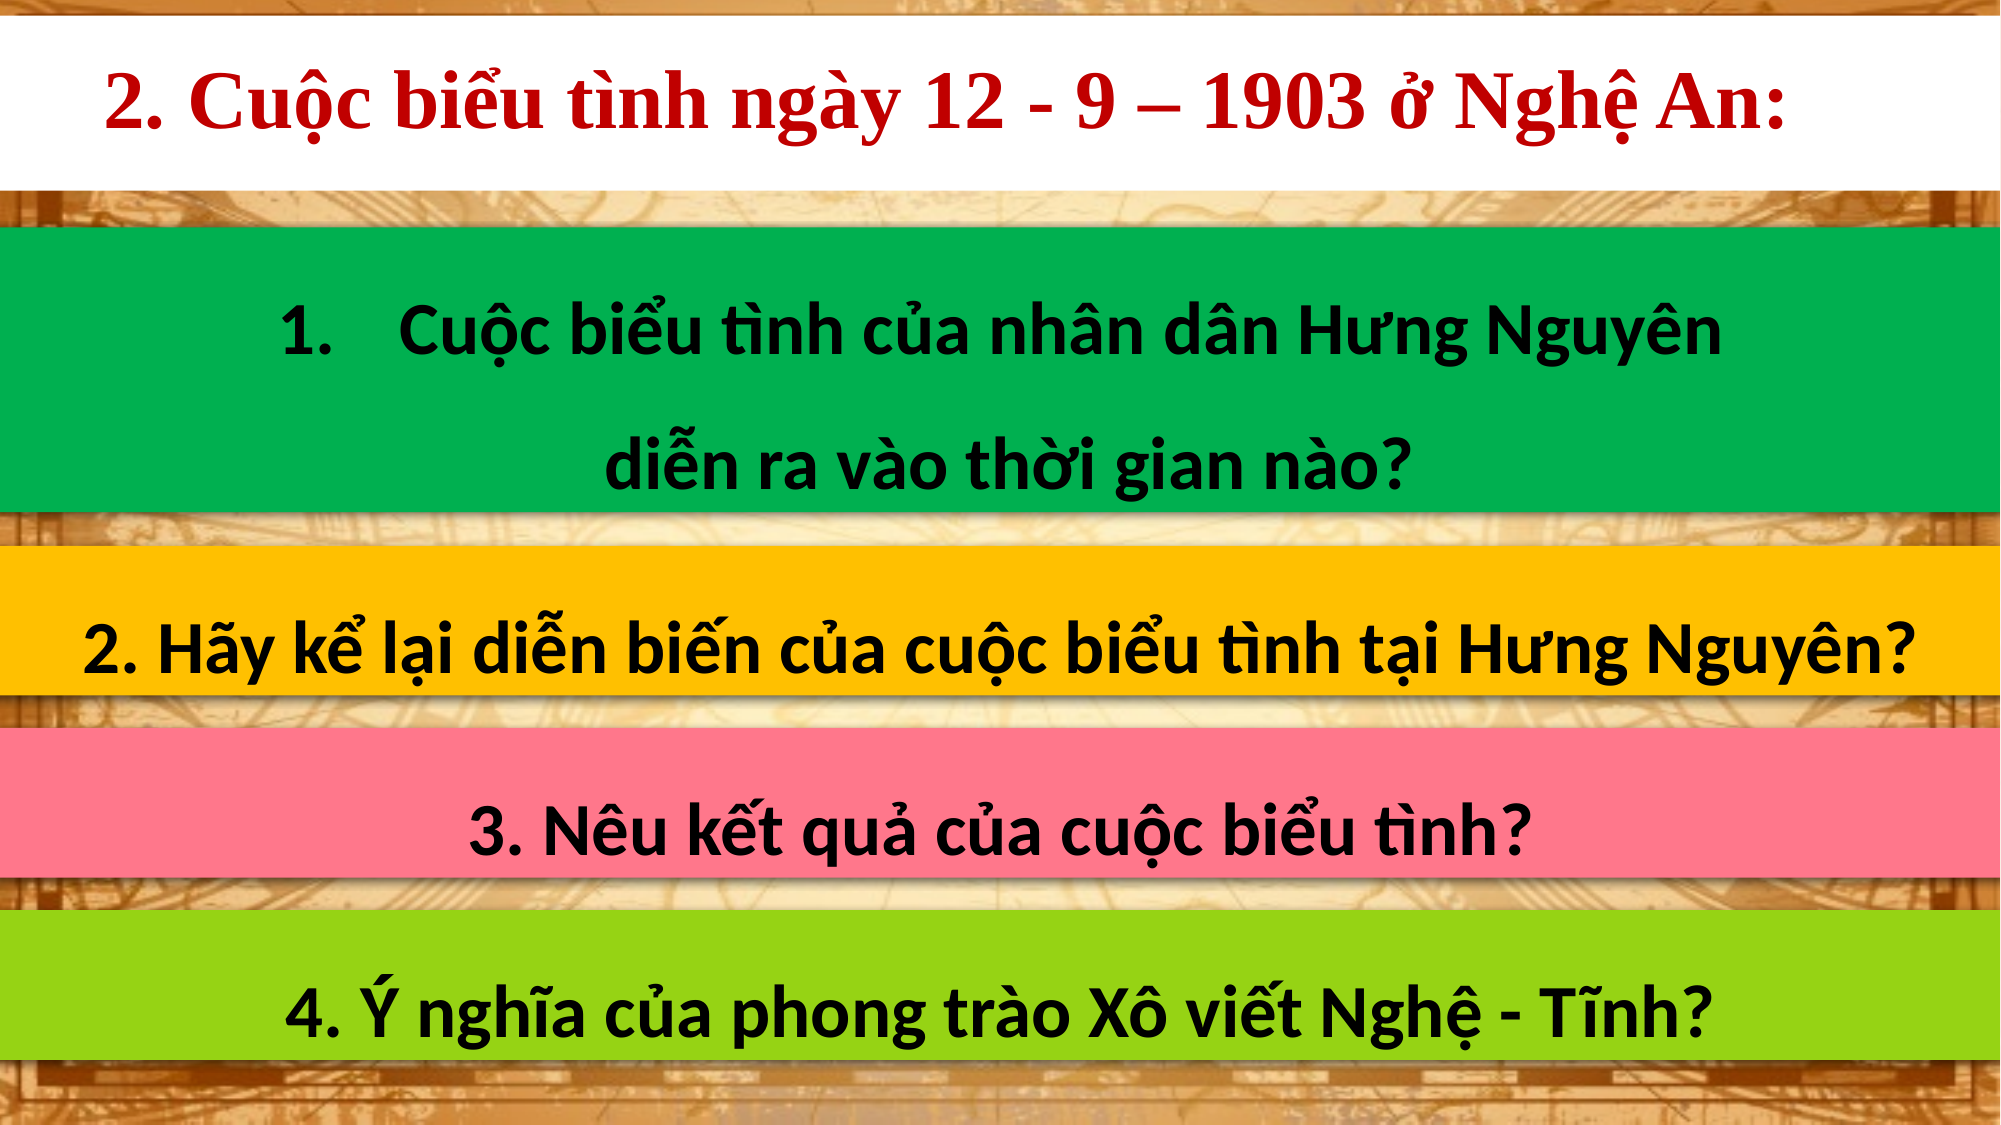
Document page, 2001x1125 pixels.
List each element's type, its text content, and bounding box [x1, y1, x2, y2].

text_box 4. Ý nghĩa của phong trào Xô viết Nghệ - Tĩnh? [0, 910, 2000, 1060]
text_box Cuộc biểu tình của nhân dân Hưng Nguyên diễn ra vào thời gian nào? [0, 227, 2000, 513]
text_box 3. Nêu kết quả của cuộc biểu tình? [0, 727, 2000, 878]
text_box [0, 15, 2000, 191]
picture [0, 0, 2001, 1125]
text_box 2. Hãy kể lại diễn biến của cuộc biểu tình tại Hưng Nguyên? [0, 545, 2000, 696]
